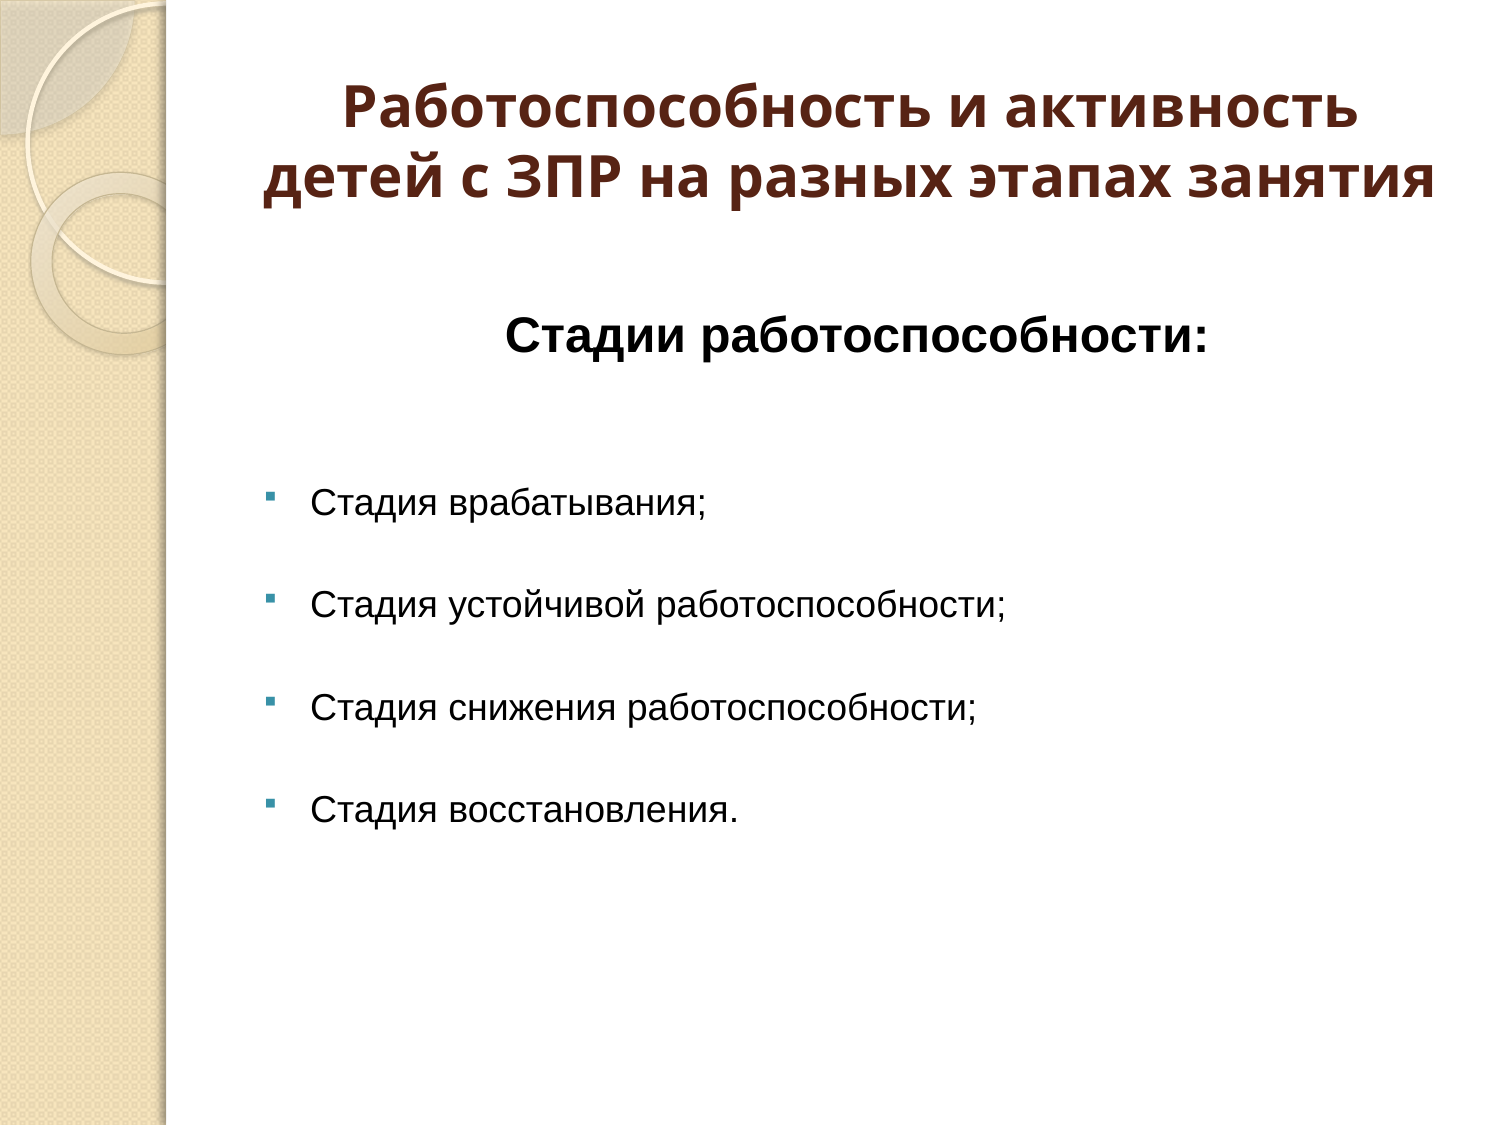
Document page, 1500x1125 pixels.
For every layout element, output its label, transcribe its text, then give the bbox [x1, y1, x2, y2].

list Стадии работоспособности: Стадия врабатывания; Стадия устойчивой работоспособности; Стадия снижения работоспособности; Стадия восстановления. [235, 237, 1466, 1025]
title Работоспособность и активность детей с ЗПР на разных этапах занятия [235, 45, 1466, 233]
